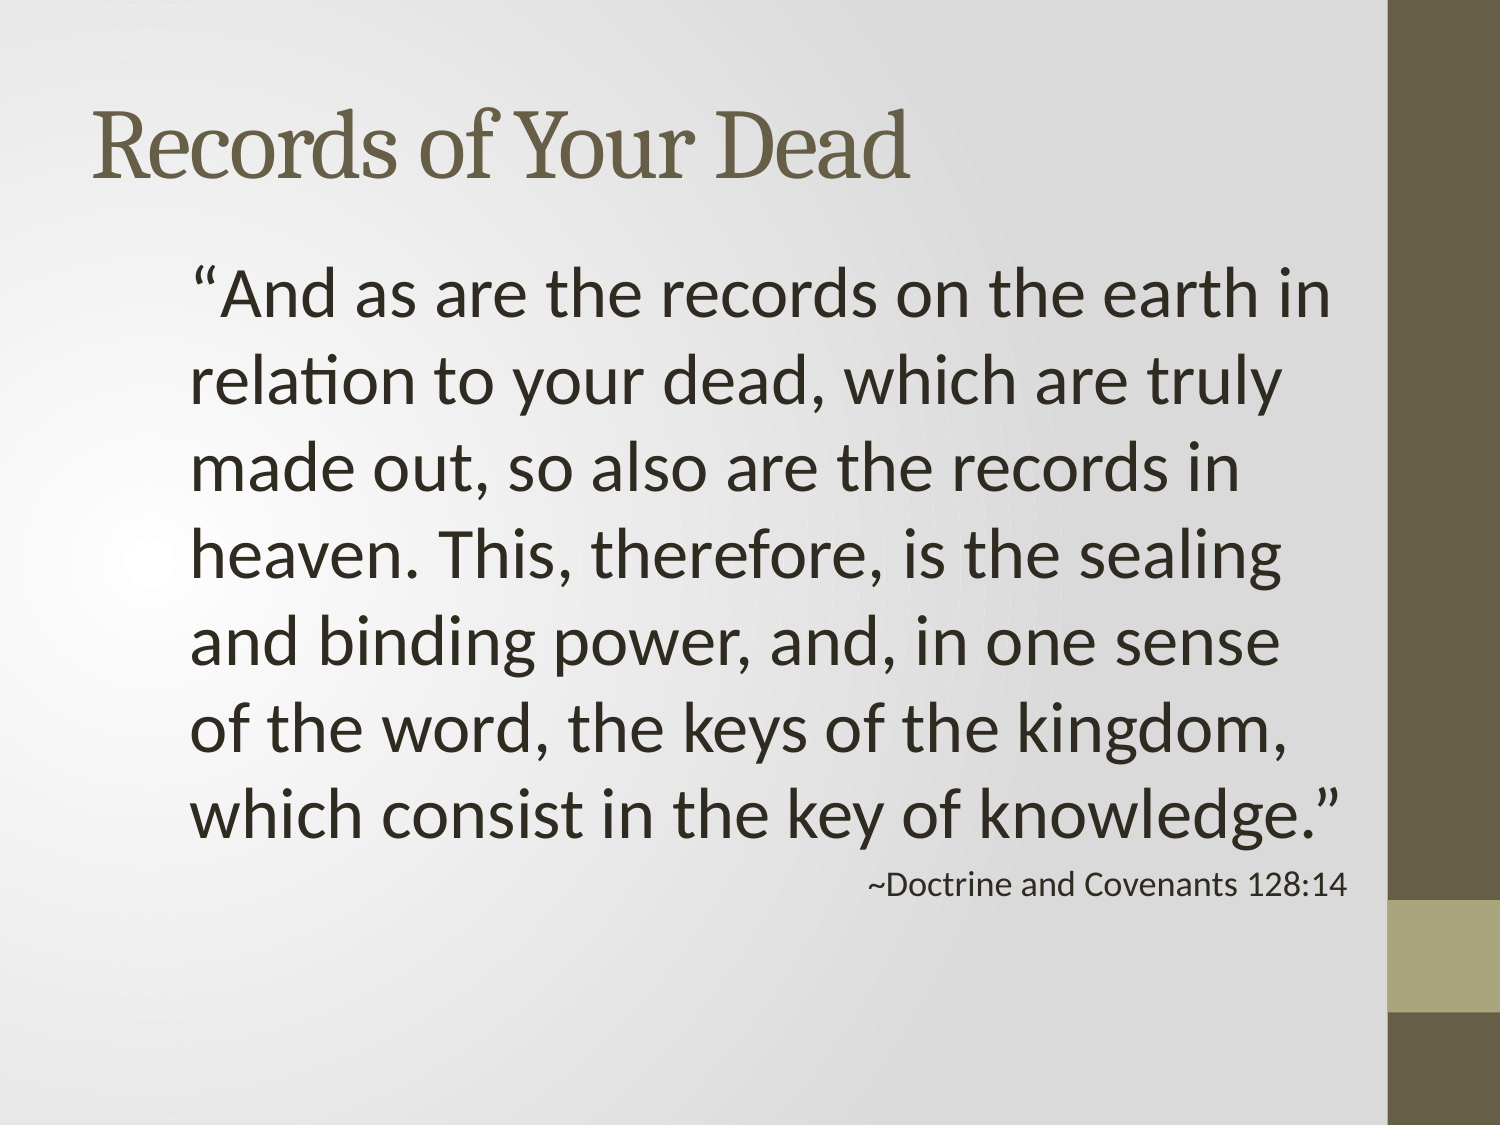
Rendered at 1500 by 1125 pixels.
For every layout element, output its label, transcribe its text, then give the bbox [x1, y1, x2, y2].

title Records of Your Dead [75, 45, 1325, 233]
list “And as are the records on the earth in relation to your dead, which are truly made out, so also are the records in heaven. This, therefore, is the sealing and binding power, and, in one sense of the word, the keys of the kingdom, which consist in the key of knowledge.” ~Doctrine and Covenants 128:14 [174, 237, 1363, 950]
